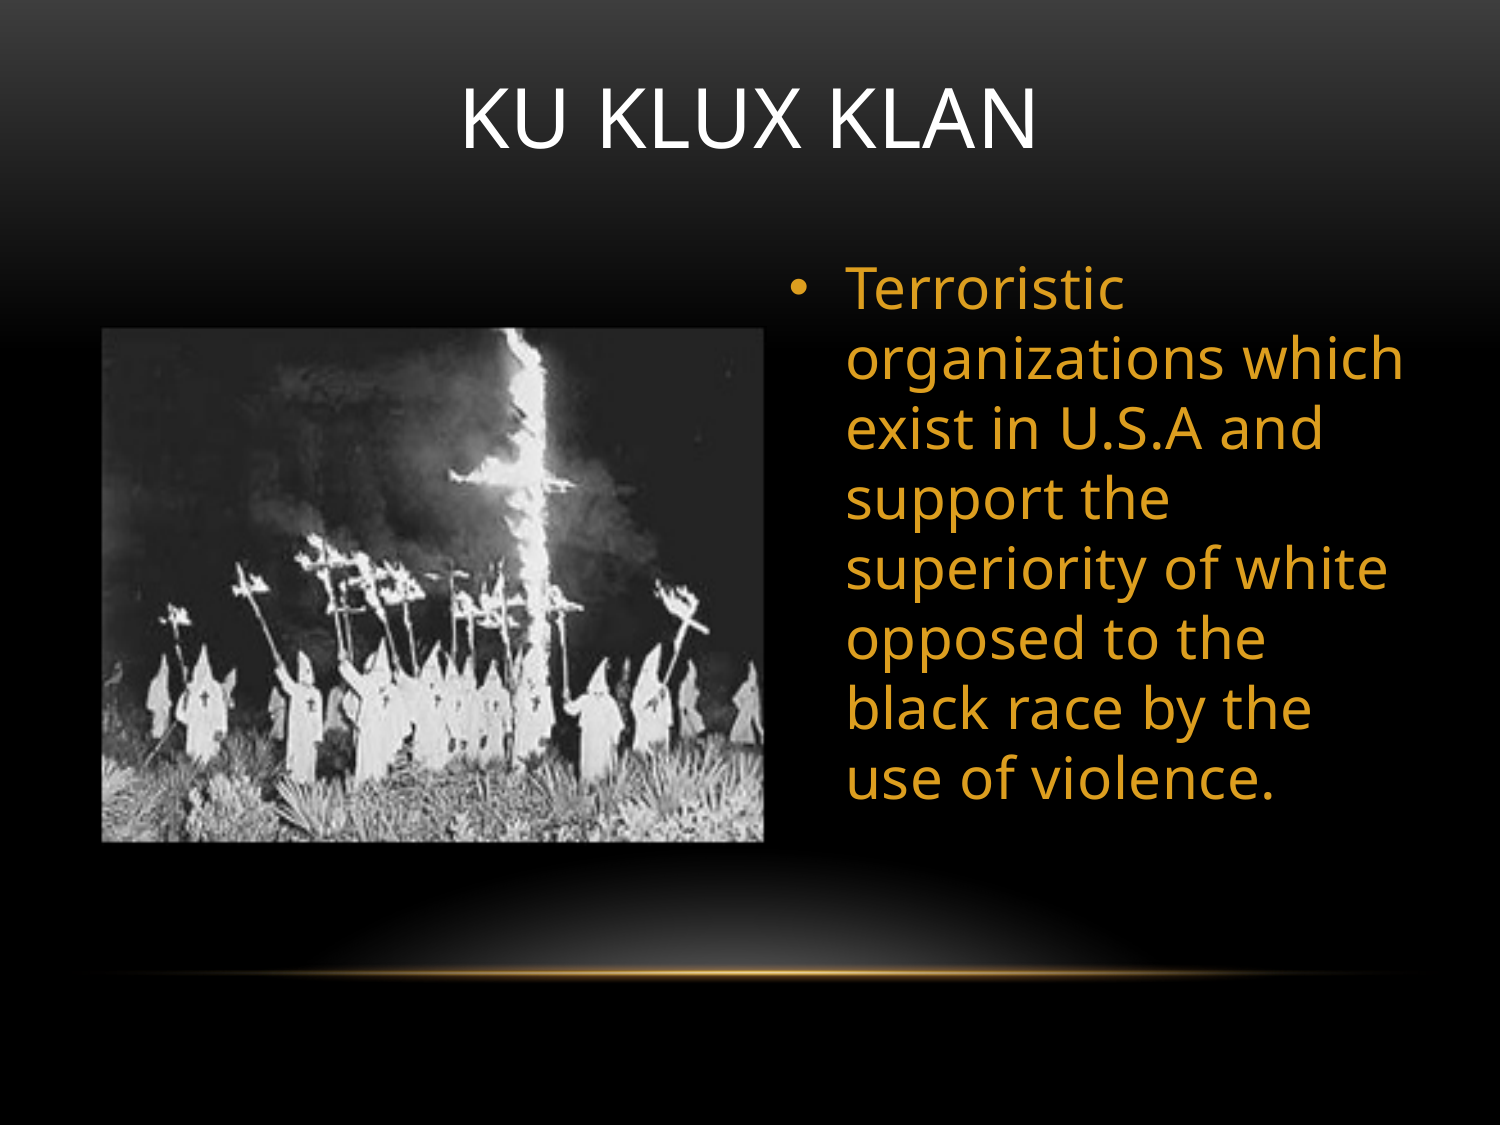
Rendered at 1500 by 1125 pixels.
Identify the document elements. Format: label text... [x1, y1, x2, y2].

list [100, 326, 767, 847]
list Terroristic organizations which exist in U.S.A and support the superiority of white opposed to the black race by the use of violence. [773, 243, 1436, 938]
picture [0, 0, 1500, 1125]
title Ku Klux Klan [99, 45, 1400, 173]
